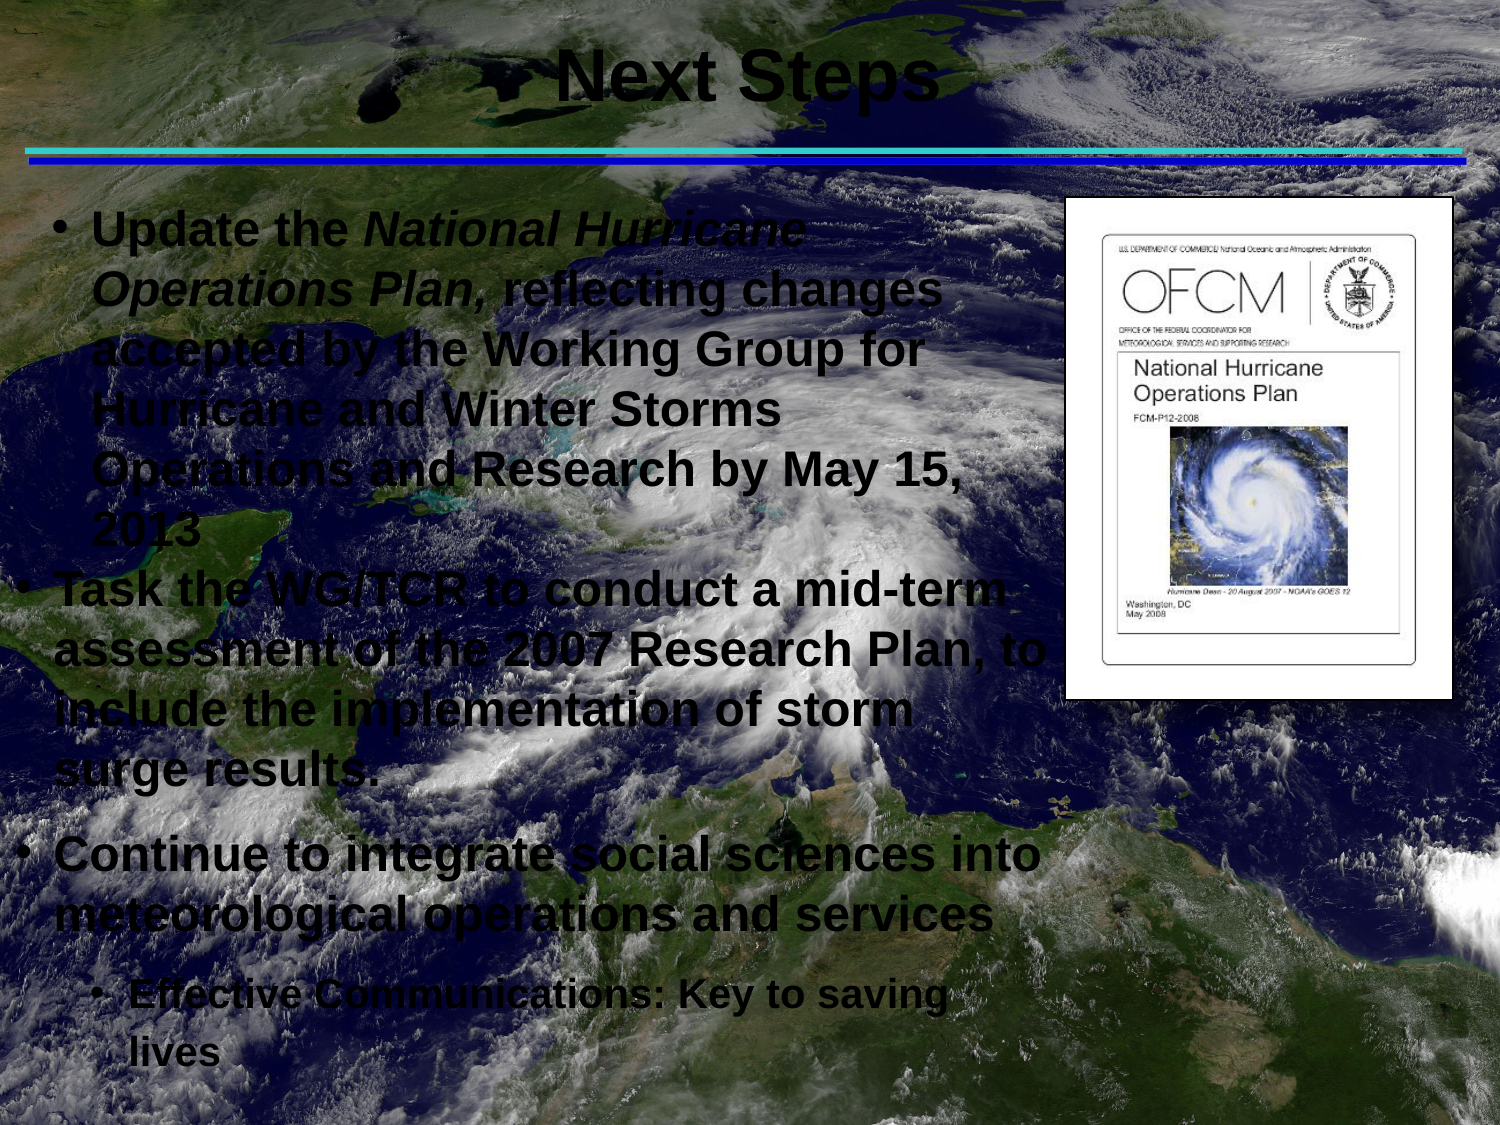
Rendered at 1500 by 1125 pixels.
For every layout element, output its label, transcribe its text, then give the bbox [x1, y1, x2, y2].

picture [1065, 198, 1453, 700]
text_box Update the National Hurricane Operations Plan, reflecting changes accepted by the Working Group for Hurricane and Winter Storms Operations and Research by May 15, 2013 Task the WG/TCR to conduct a mid-term assessment of the 2007 Research Plan, to include the implementation of storm surge results. Continue to integrate social sciences into meteorological operations and services Effective Communications: Key to saving lives [0, 189, 1064, 1084]
text_box Next Steps [108, 32, 1389, 124]
picture [0, 0, 1500, 1125]
